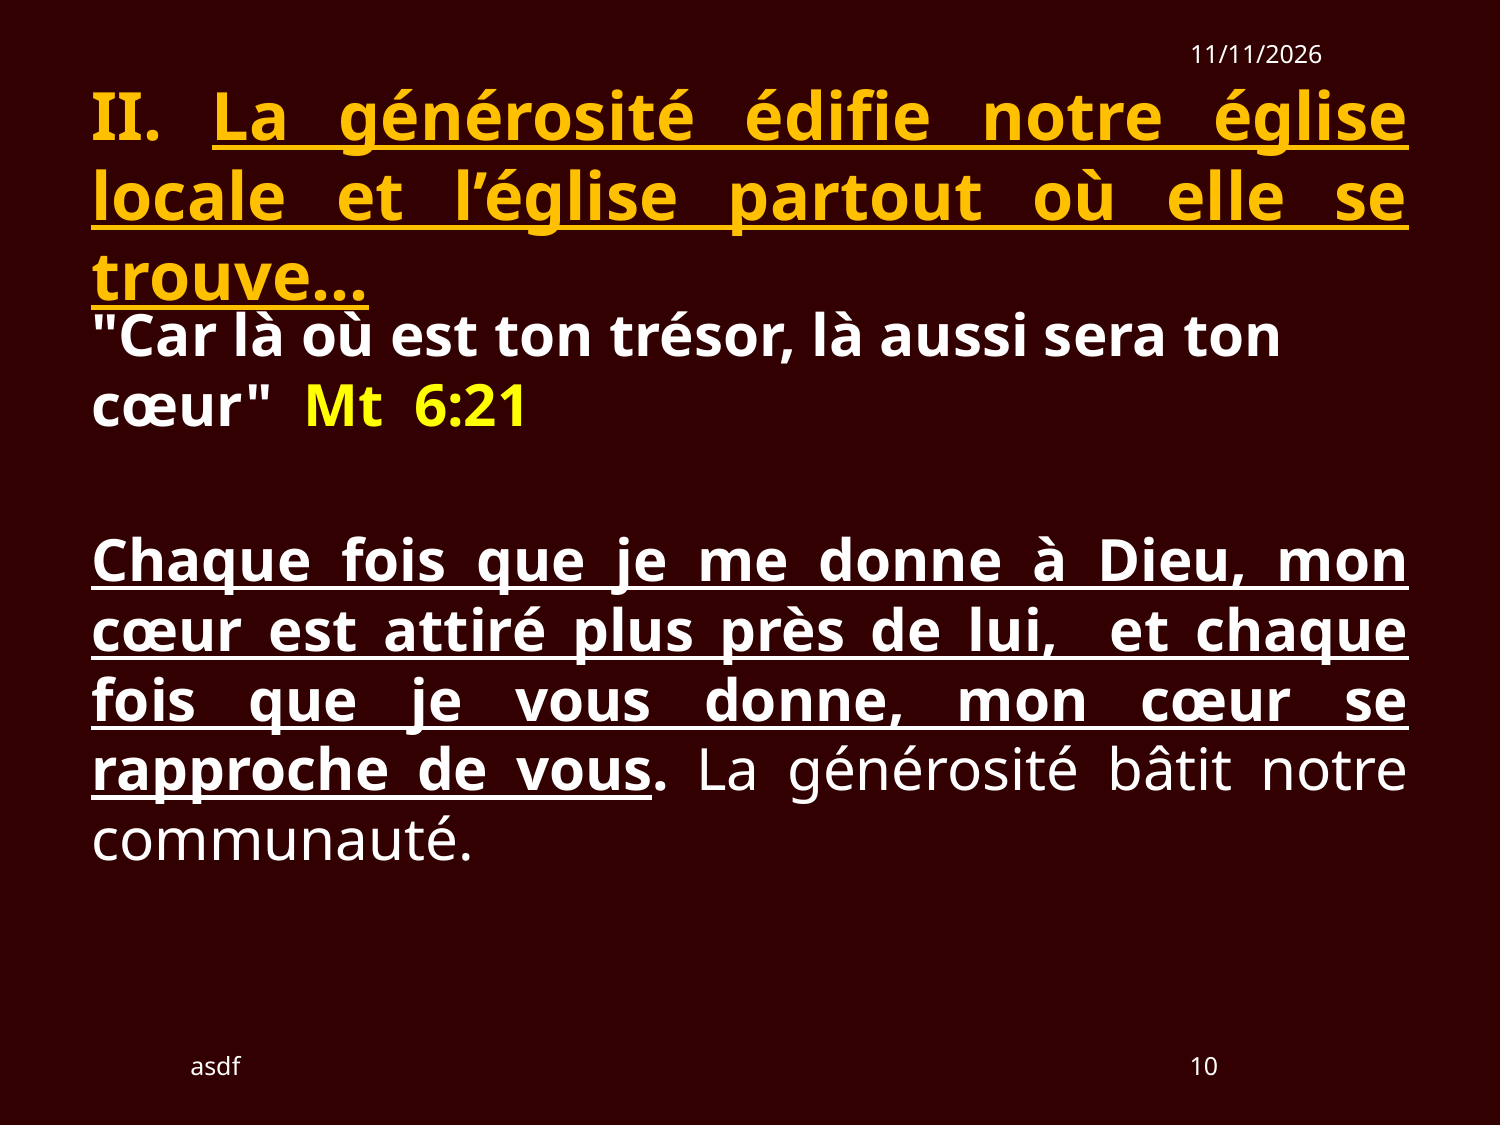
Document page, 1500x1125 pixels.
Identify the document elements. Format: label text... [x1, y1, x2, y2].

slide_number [1175, 31, 1475, 91]
text_box II. La générosité édifie notre église locale et l’église partout où elle se trouve… [76, 66, 1424, 290]
text_box "Car là où est ton trésor, là aussi sera ton cœur" Mt 6:21 [76, 290, 1424, 446]
slide_number 10 [1174, 1042, 1362, 1103]
text_box Chaque fois que je me donne à Dieu, mon cœur est attiré plus près de lui, et chaque fois que je vous donne, mon cœur se rapproche de vous. La générosité bâtit notre communauté. [76, 515, 1424, 880]
footer asdf [175, 1042, 1013, 1103]
